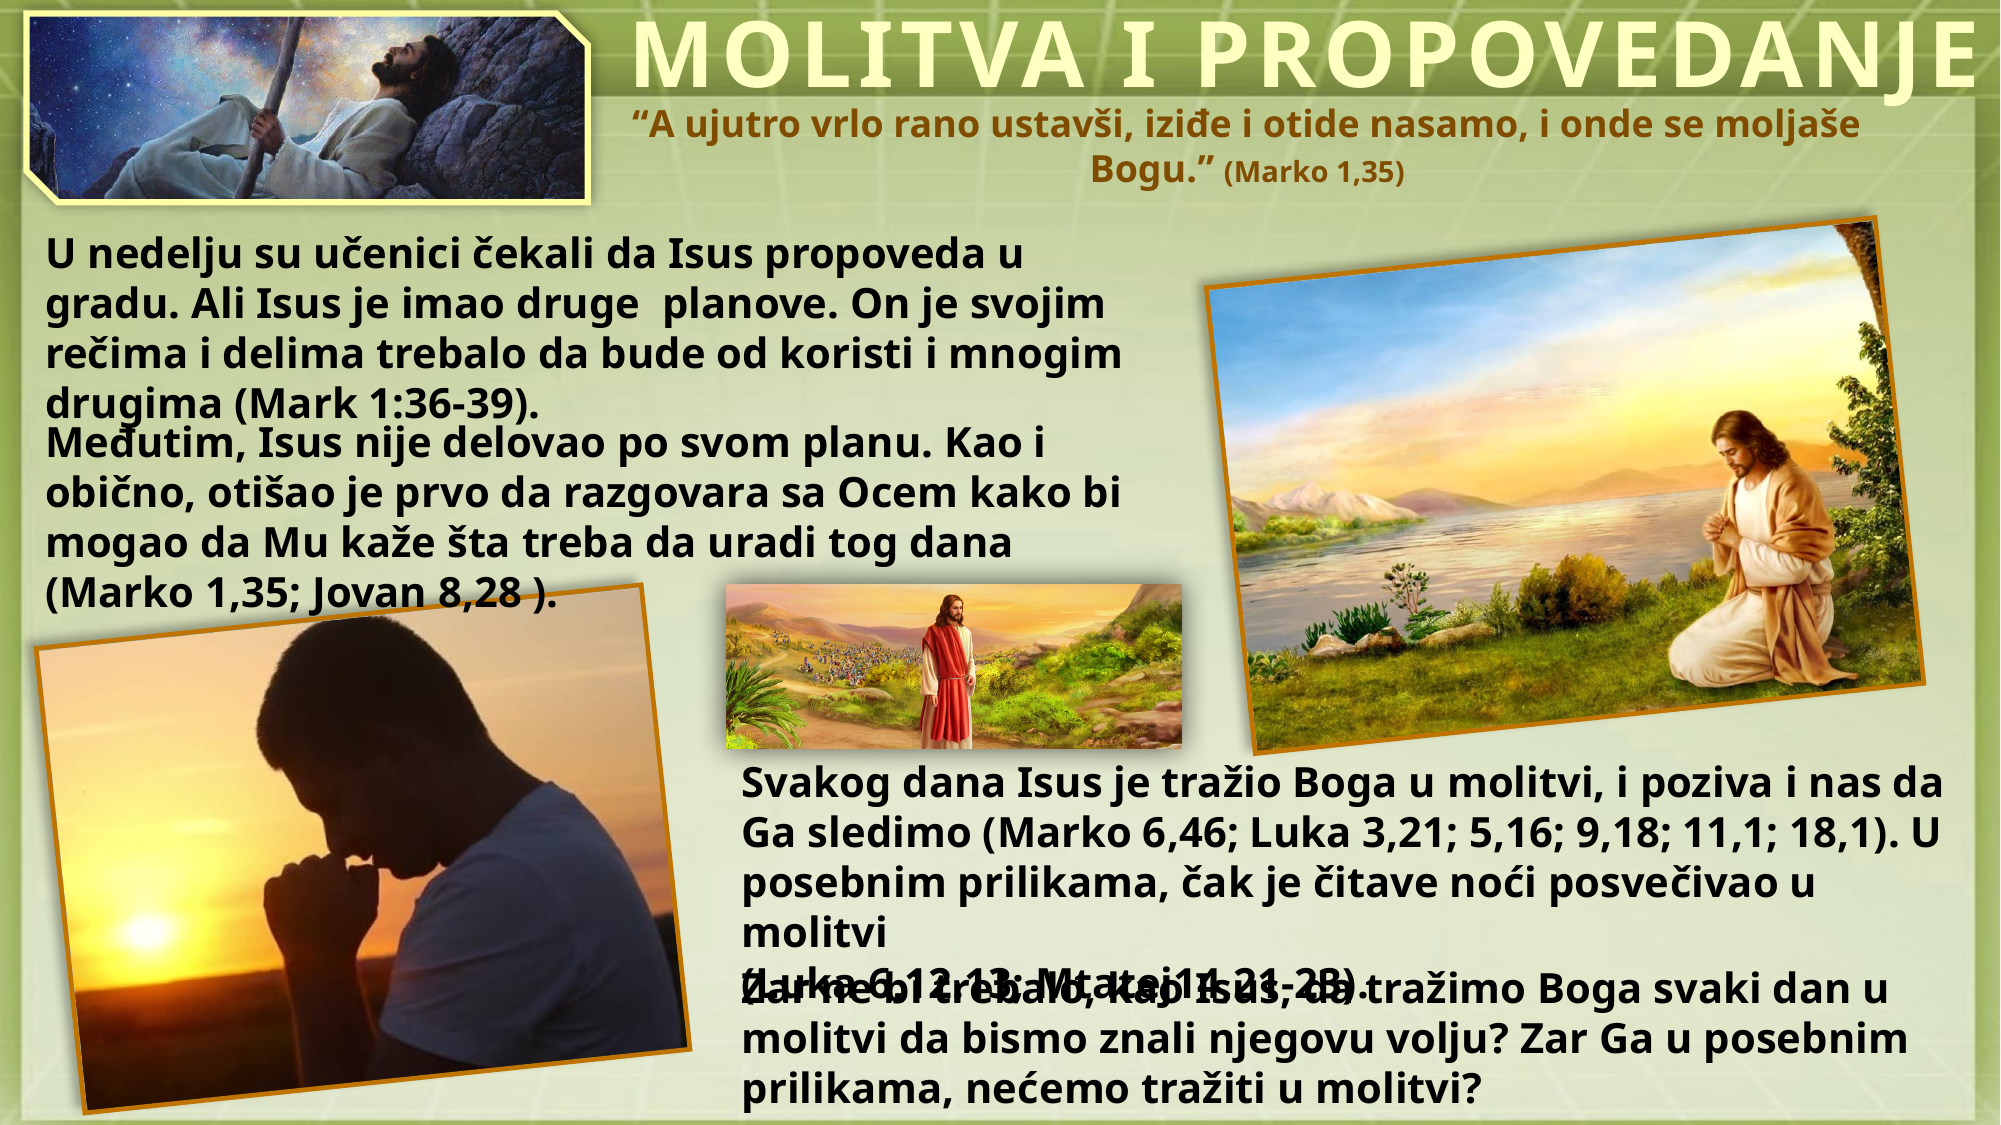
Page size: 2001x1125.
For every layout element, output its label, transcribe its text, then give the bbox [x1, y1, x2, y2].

text_box MOLITVA I PROPOVEDANJE [608, 0, 2000, 114]
text_box Međutim, Isus nije delovao po svom planu. Kao i obično, otišao je prvo da razgovara sa Ocem kako bi mogao da Mu kaže šta treba da uradi tog dana (Marko 1,35; Jovan 8,28 ). [30, 408, 1179, 624]
text_box “A ujutro vrlo rano ustavši, iziđe i otide nasamo, i onde se moljaše Bogu.” (Marko 1,35) [608, 92, 1887, 198]
text_box Zar ne bi trebalo, kao Isus, da tražimo Boga svaki dan u molitvi da bismo znali njegovu volju? Zar Ga u posebnim prilikama, nećemo tražiti u molitvi? [726, 954, 1974, 1120]
picture [0, 0, 2001, 1125]
text_box Svakog dana Isus je tražio Boga u molitvi, i poziva i nas da Ga sledimo (Marko 6,46; Luka 3,21; 5,16; 9,18; 11,1; 18,1). U posebnim prilikama, čak je čitave noći posvečivao u molitvi (Luka 6,12.13; Mtatej14,21-23). [726, 748, 1974, 954]
text_box U nedelju su učenici čekali da Isus propoveda u gradu. Ali Isus je imao druge planove. On je svojim rečima i delima trebalo da bude od koristi i mnogim drugima (Mark 1:36-39). [30, 219, 1179, 408]
